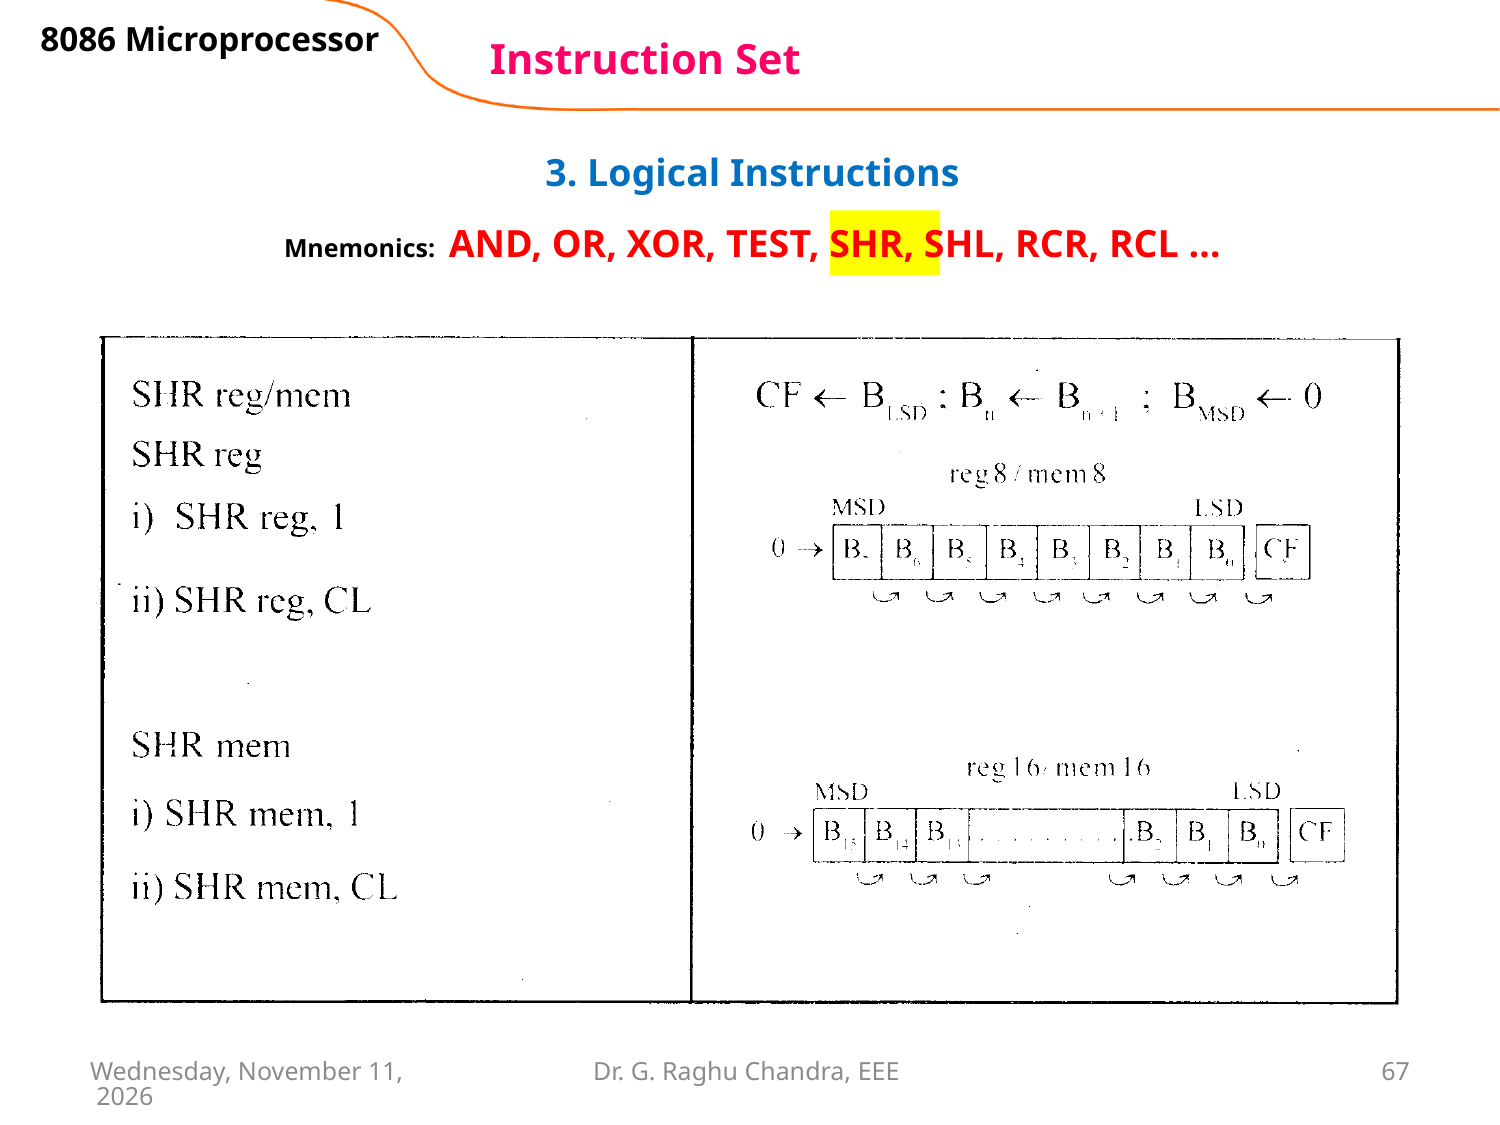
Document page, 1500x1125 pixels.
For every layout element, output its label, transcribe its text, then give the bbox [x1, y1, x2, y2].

slide_number 67 [1074, 1042, 1425, 1103]
text_box Mnemonics: AND, OR, XOR, TEST, SHR, SHL, RCR, RCL … [43, 212, 1463, 273]
footer Dr. G. Raghu Chandra, EEE [512, 1042, 988, 1103]
text_box [828, 208, 942, 212]
text_box 3. Logical Instructions [41, 137, 1464, 206]
text_box [828, 273, 942, 277]
text_box 8086 Microprocessor [10, 10, 411, 66]
title Instruction Set [474, 18, 1463, 99]
picture [308, 0, 1500, 111]
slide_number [75, 1042, 425, 1103]
picture [90, 329, 1416, 1013]
